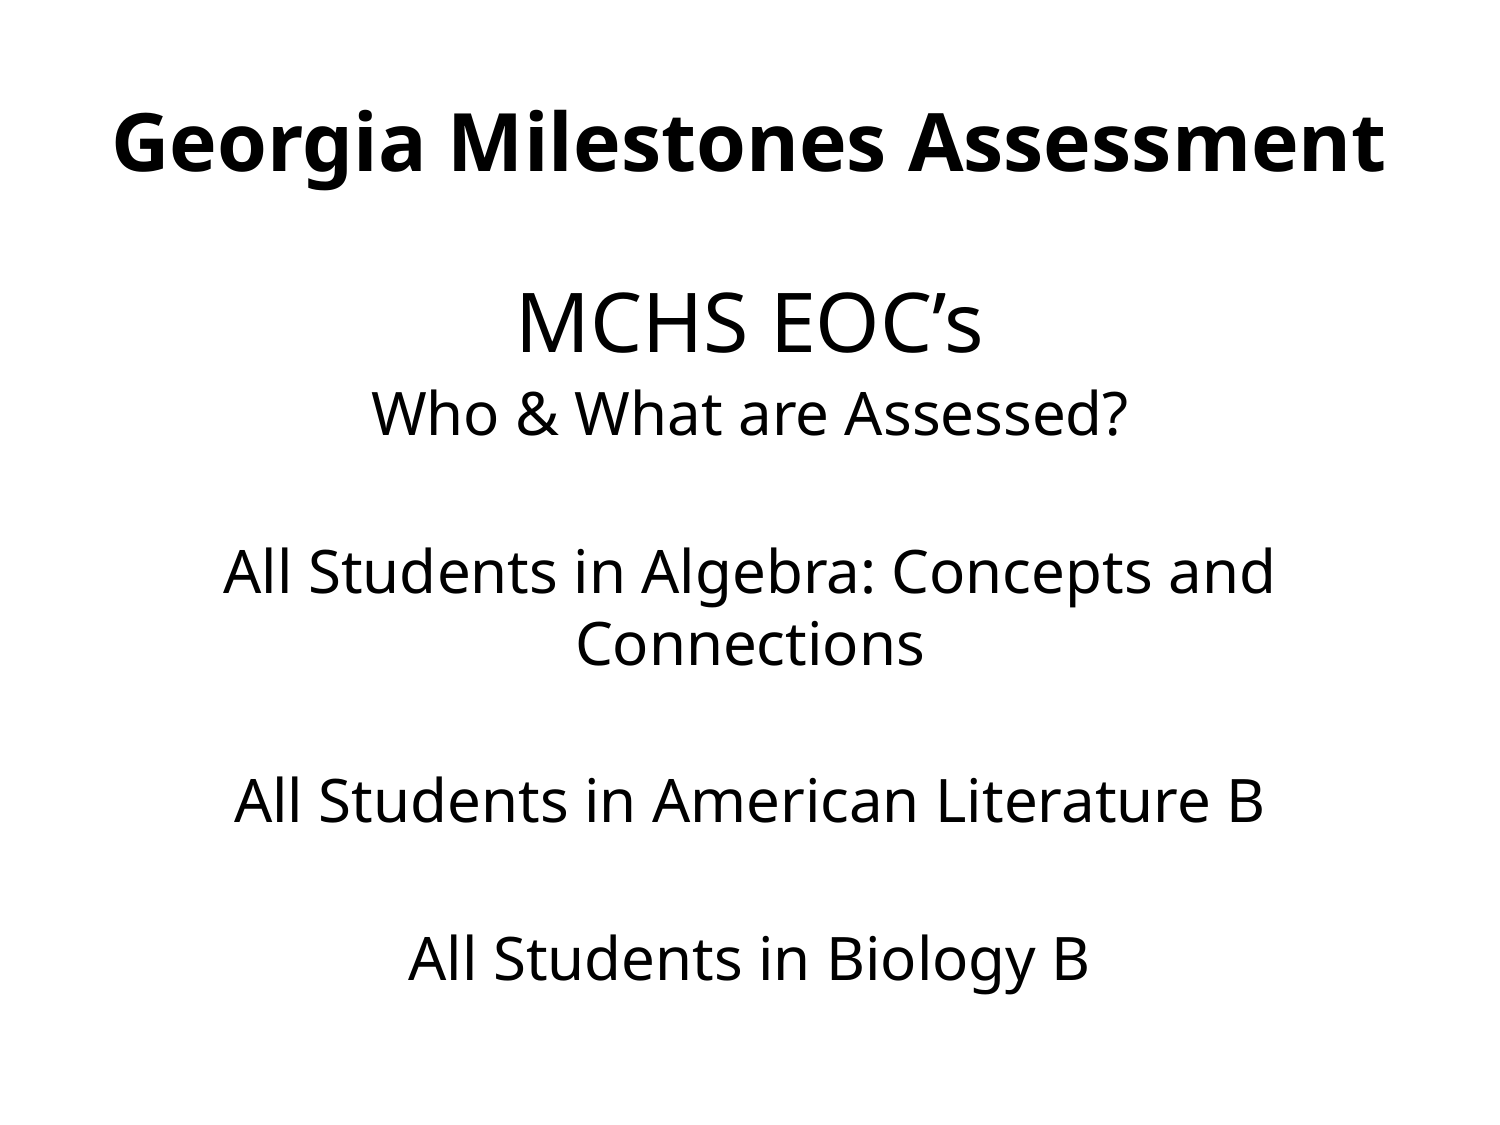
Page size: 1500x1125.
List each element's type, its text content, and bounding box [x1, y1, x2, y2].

list MCHS EOC’s Who & What are Assessed? All Students in Algebra: Concepts and Connections All Students in American Literature B All Students in Biology B [75, 262, 1425, 1005]
title Georgia Milestones Assessment [75, 45, 1425, 233]
